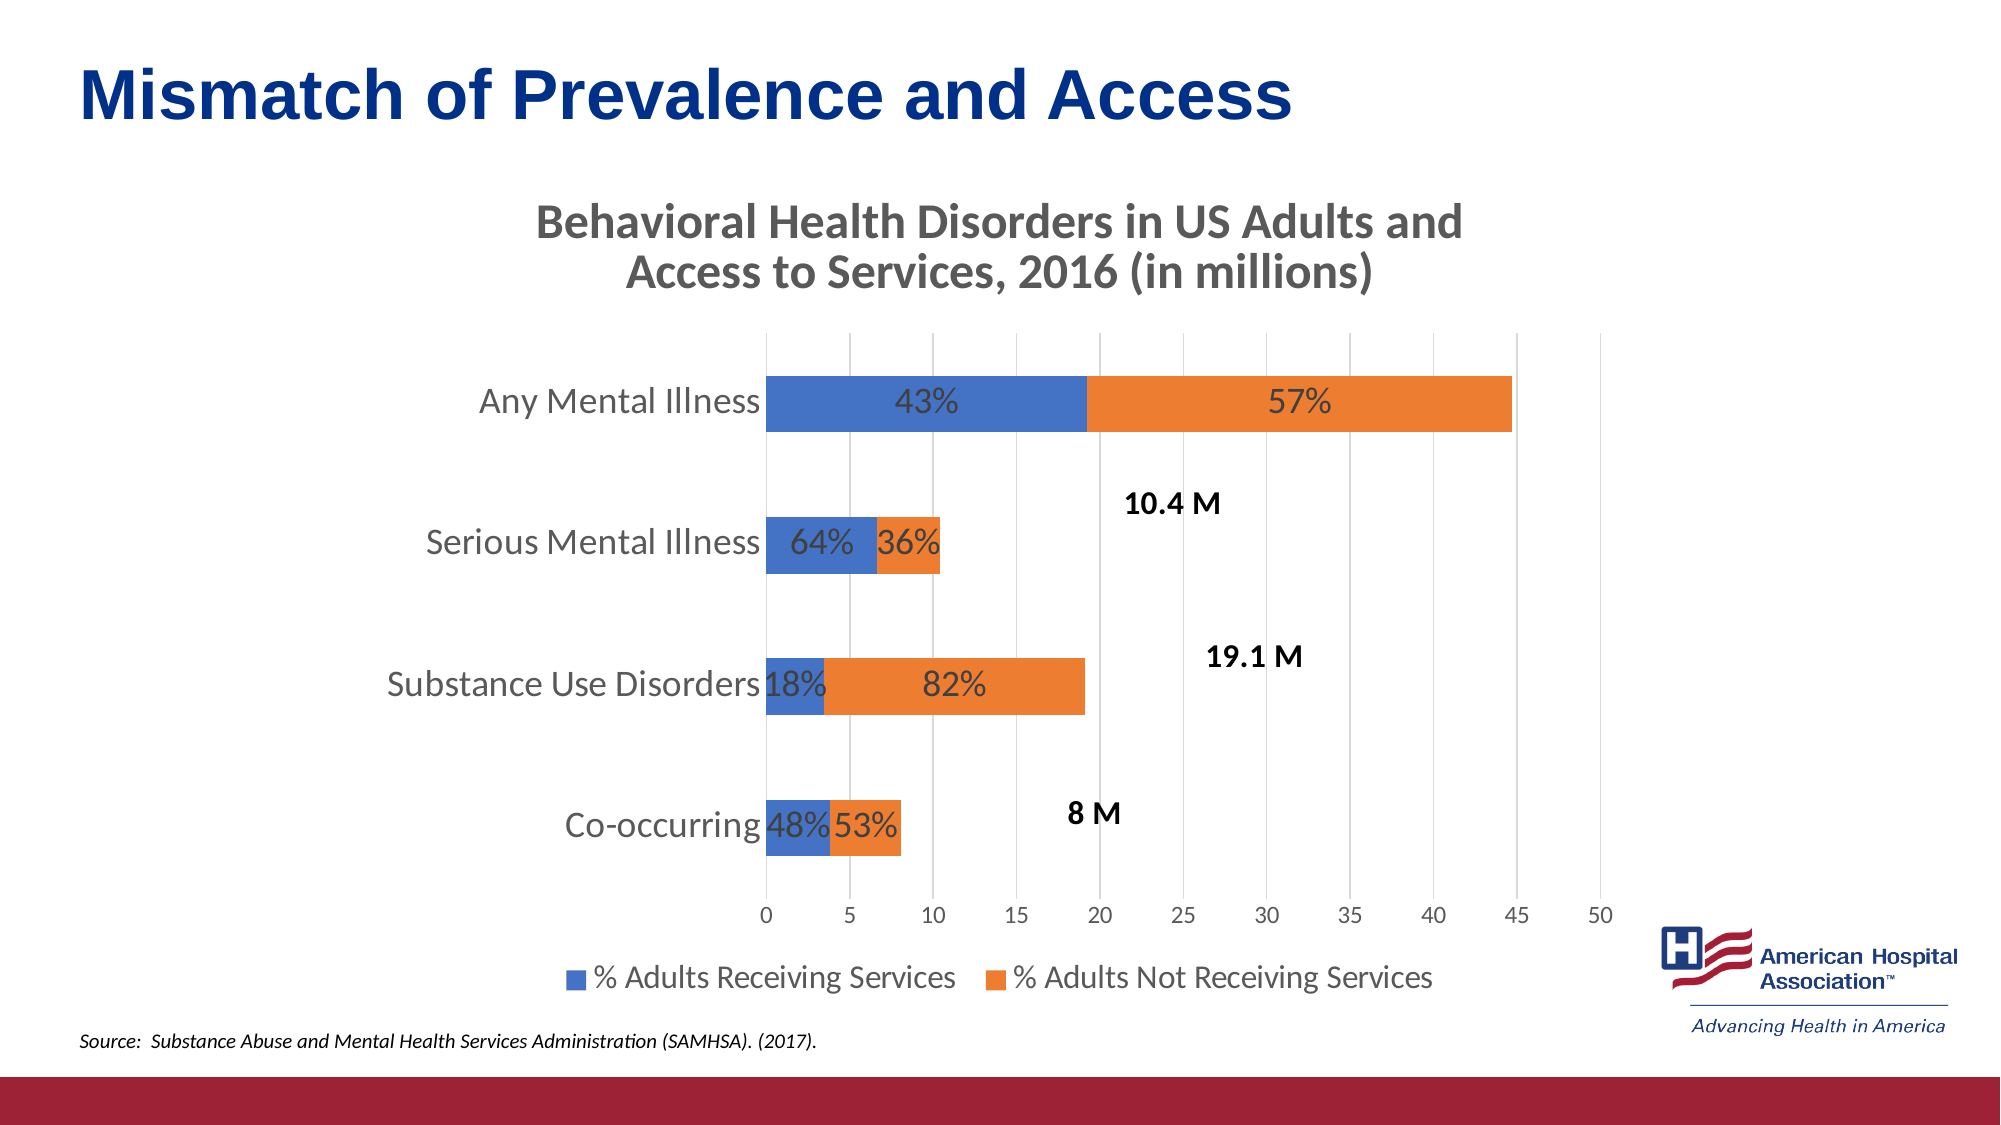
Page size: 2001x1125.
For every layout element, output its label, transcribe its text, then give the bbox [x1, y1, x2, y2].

chart [361, 161, 1639, 1004]
title Mismatch of Prevalence and Access [64, 47, 1790, 146]
picture [1659, 924, 1957, 1036]
text_box Source: Substance Abuse and Mental Health Services Administration (SAMHSA). (2017). [64, 1019, 1065, 1060]
